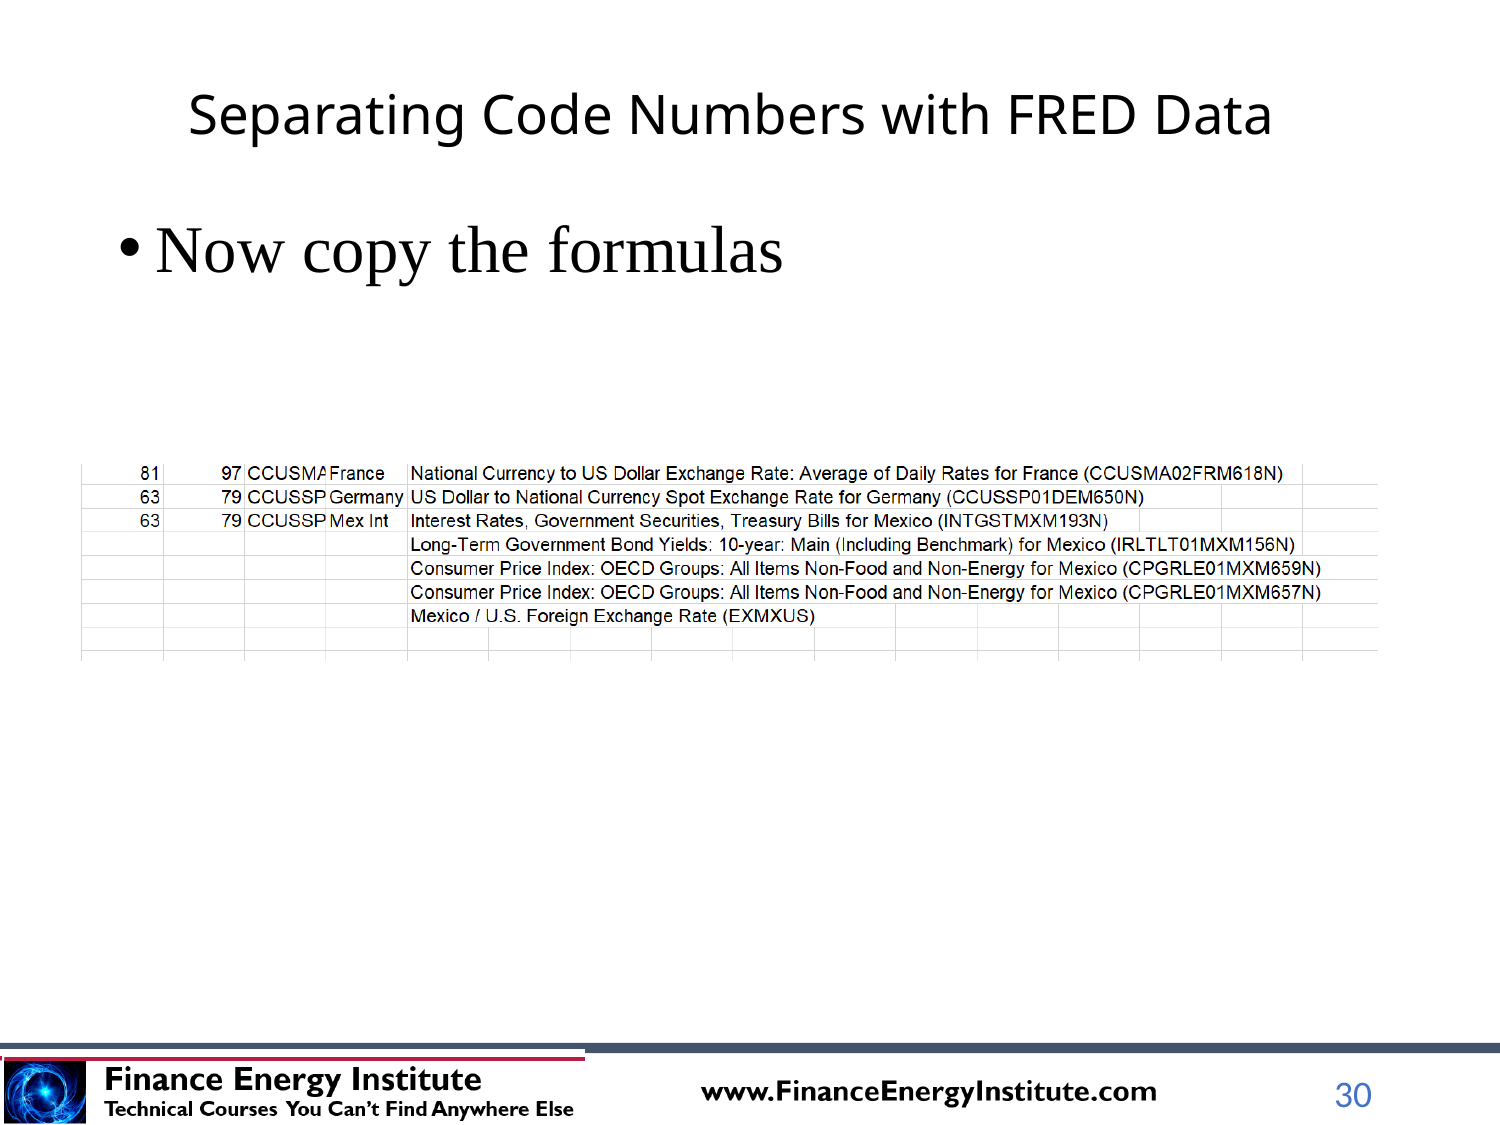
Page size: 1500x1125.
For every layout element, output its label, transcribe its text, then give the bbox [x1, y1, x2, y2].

slide_number 30 [1277, 1062, 1429, 1115]
title Separating Code Numbers with FRED Data [103, 59, 1361, 174]
picture [81, 464, 1378, 661]
list Now copy the formulas [103, 207, 1400, 1014]
picture [0, 1049, 585, 1125]
picture [696, 1074, 1166, 1112]
